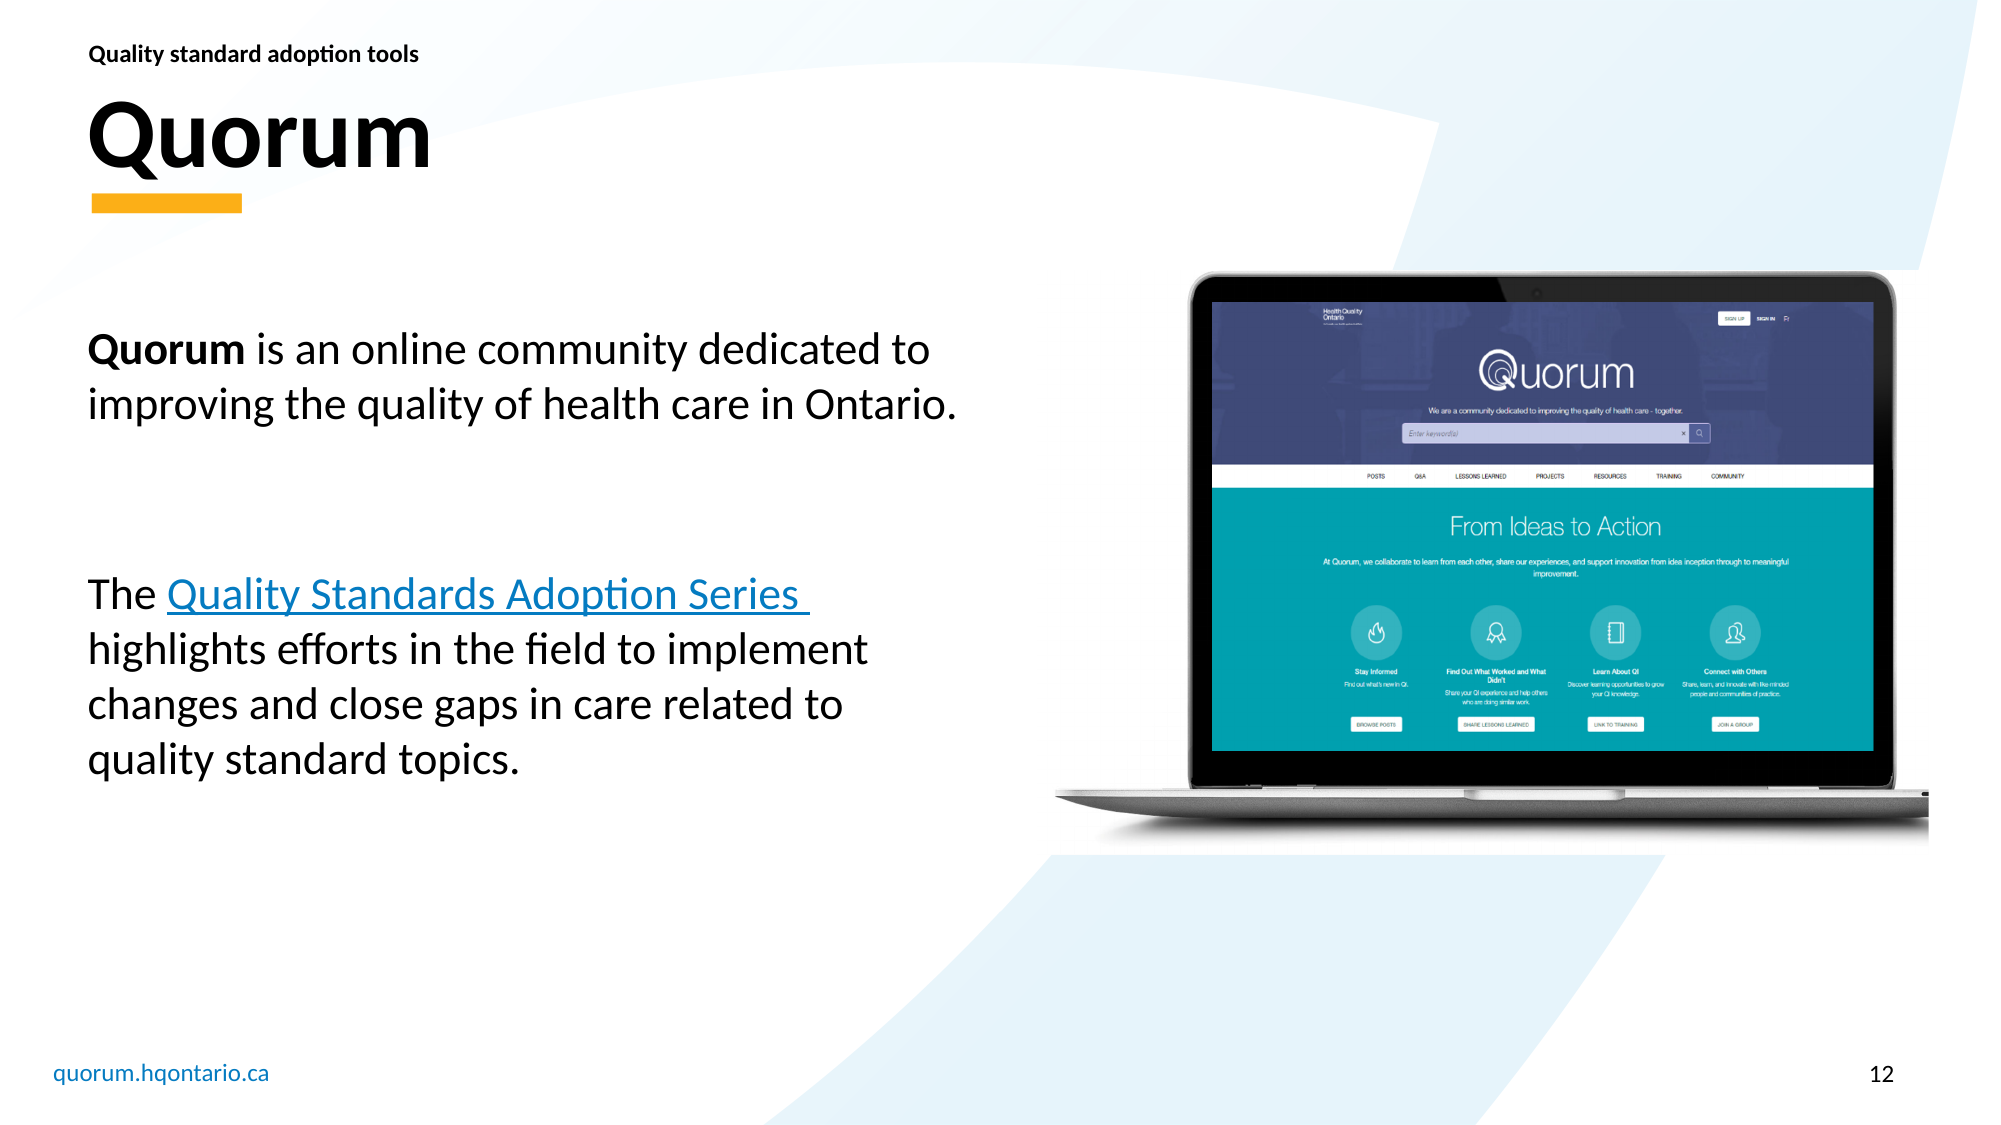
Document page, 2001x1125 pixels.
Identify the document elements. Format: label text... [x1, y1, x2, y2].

picture [0, 0, 2001, 1125]
list Quality standard adoption tools [88, 38, 1908, 69]
title Quorum [87, 77, 1907, 192]
list Quorum is an online community dedicated to improving the quality of health care in Ontario. The Quality Standards Adoption Series highlights efforts in the field to implement changes and close gaps in care related to quality standard topics. [87, 318, 963, 1056]
slide_number 12 [1459, 1042, 1910, 1103]
text_box quorum.hqontario.ca [53, 1056, 1459, 1087]
